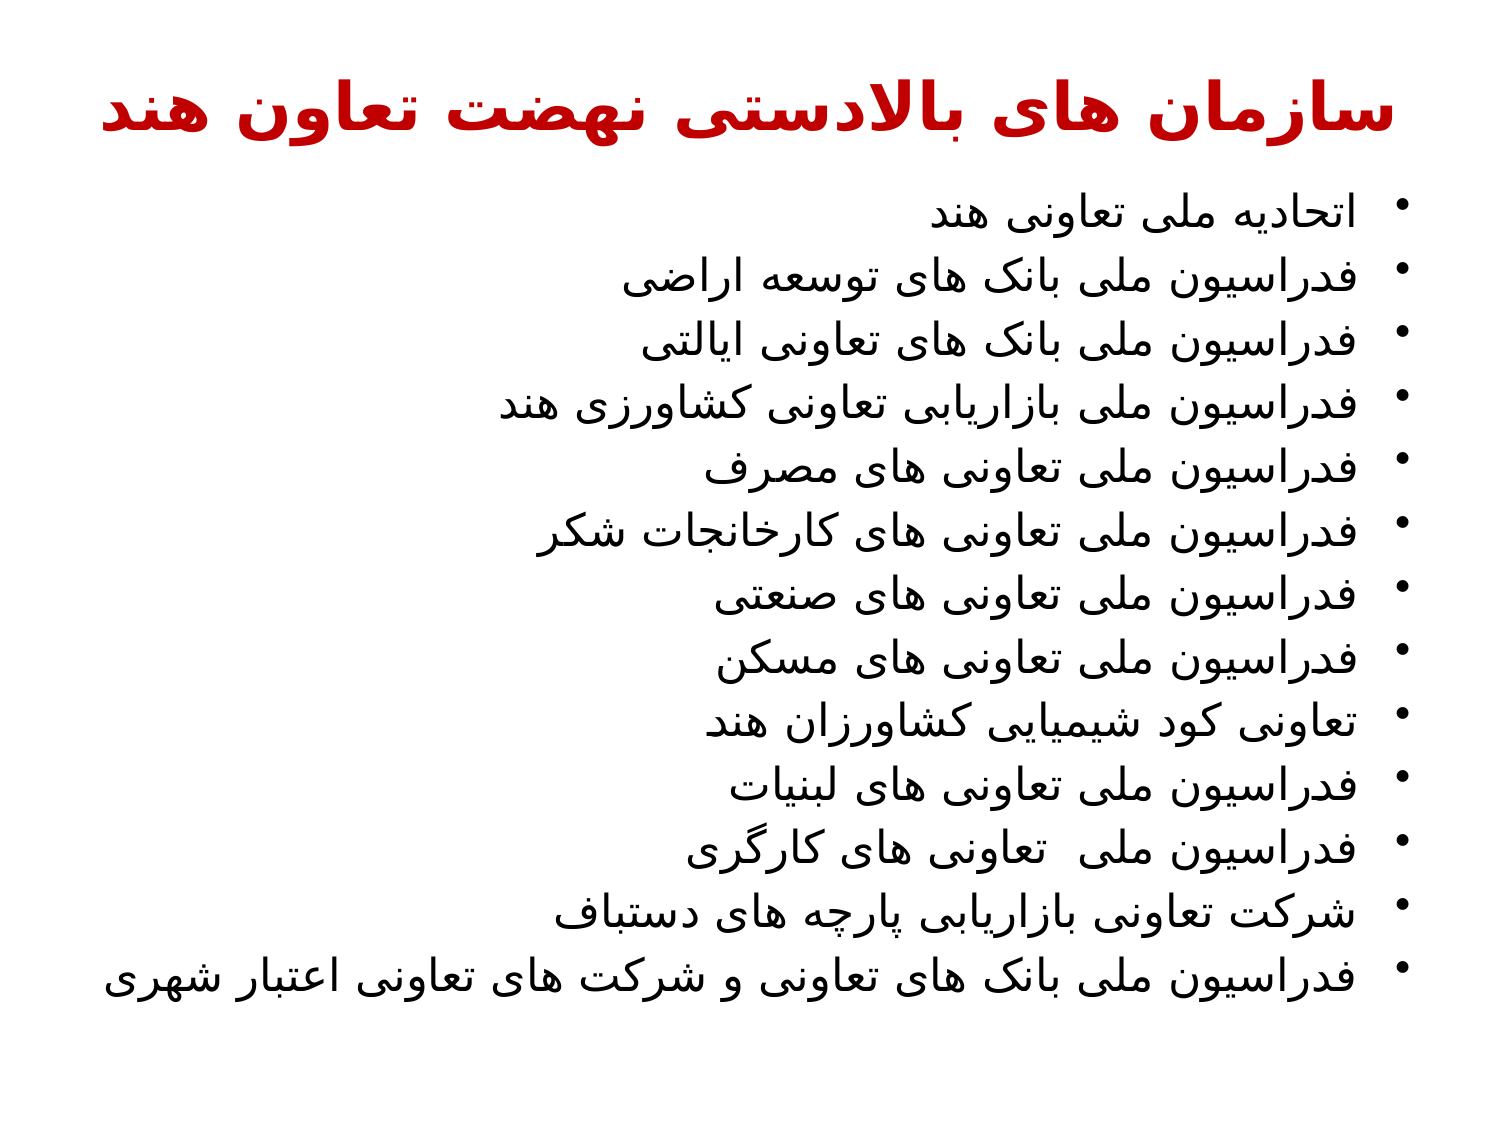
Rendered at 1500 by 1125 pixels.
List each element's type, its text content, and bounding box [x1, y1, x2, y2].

title سازمان های بالادستی نهضت تعاون هند [74, 44, 1426, 163]
list اتحادیه ملی تعاونی هند فدراسیون ملی بانک های توسعه اراضی فدراسیون ملی بانک های تعاونی ایالتی فدراسیون ملی بازاریابی تعاونی کشاورزی هند فدراسیون ملی تعاونی های مصرف فدراسیون ملی تعاونی های کارخانجات شکر فدراسیون ملی تعاونی های صنعتی فدراسیون ملی تعاونی های مسکن تعاونی کود شیمیایی کشاورزان هند فدراسیون ملی تعاونی های لبنیات فدراسیون ملی تعاونی های کارگری شرکت تعاونی بازاریابی پارچه های دستباف فدراسیون ملی بانک های تعاونی و شرکت های تعاونی اعتبار شهری [74, 174, 1426, 1063]
